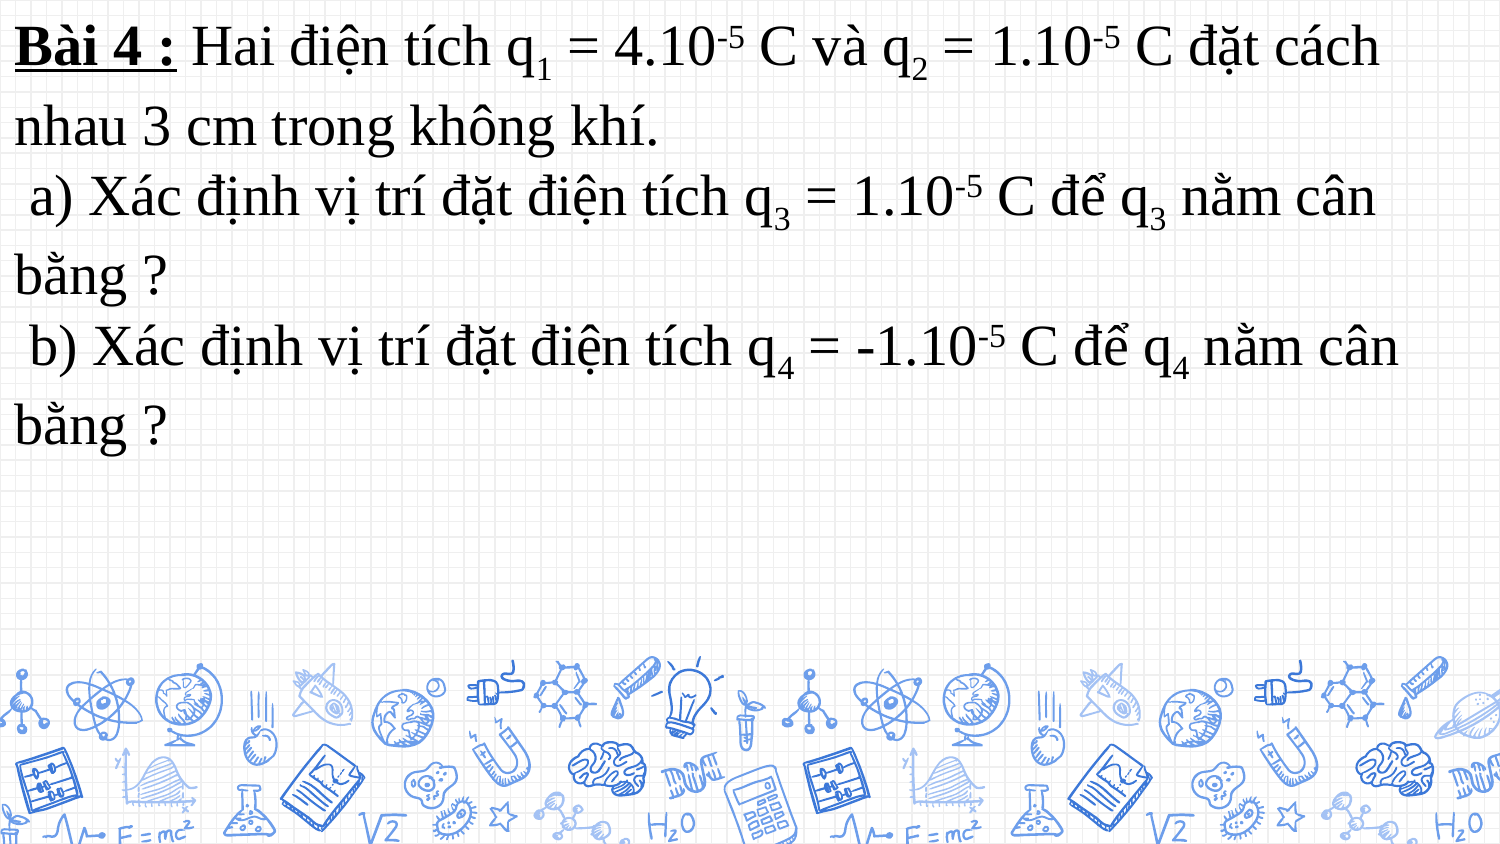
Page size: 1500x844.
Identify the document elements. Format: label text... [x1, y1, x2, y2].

text_box Bài 4 : Hai điện tích q1 = 4.10-5 C và q2 = 1.10-5 C đặt cách nhau 3 cm trong không khí. a) Xác định vị trí đặt điện tích q3 = 1.10-5 C để q3 nằm cân bằng ? b) Xác định vị trí đặt điện tích q4 = -1.10-5 C để q4 nằm cân bằng ? [0, 0, 1500, 464]
